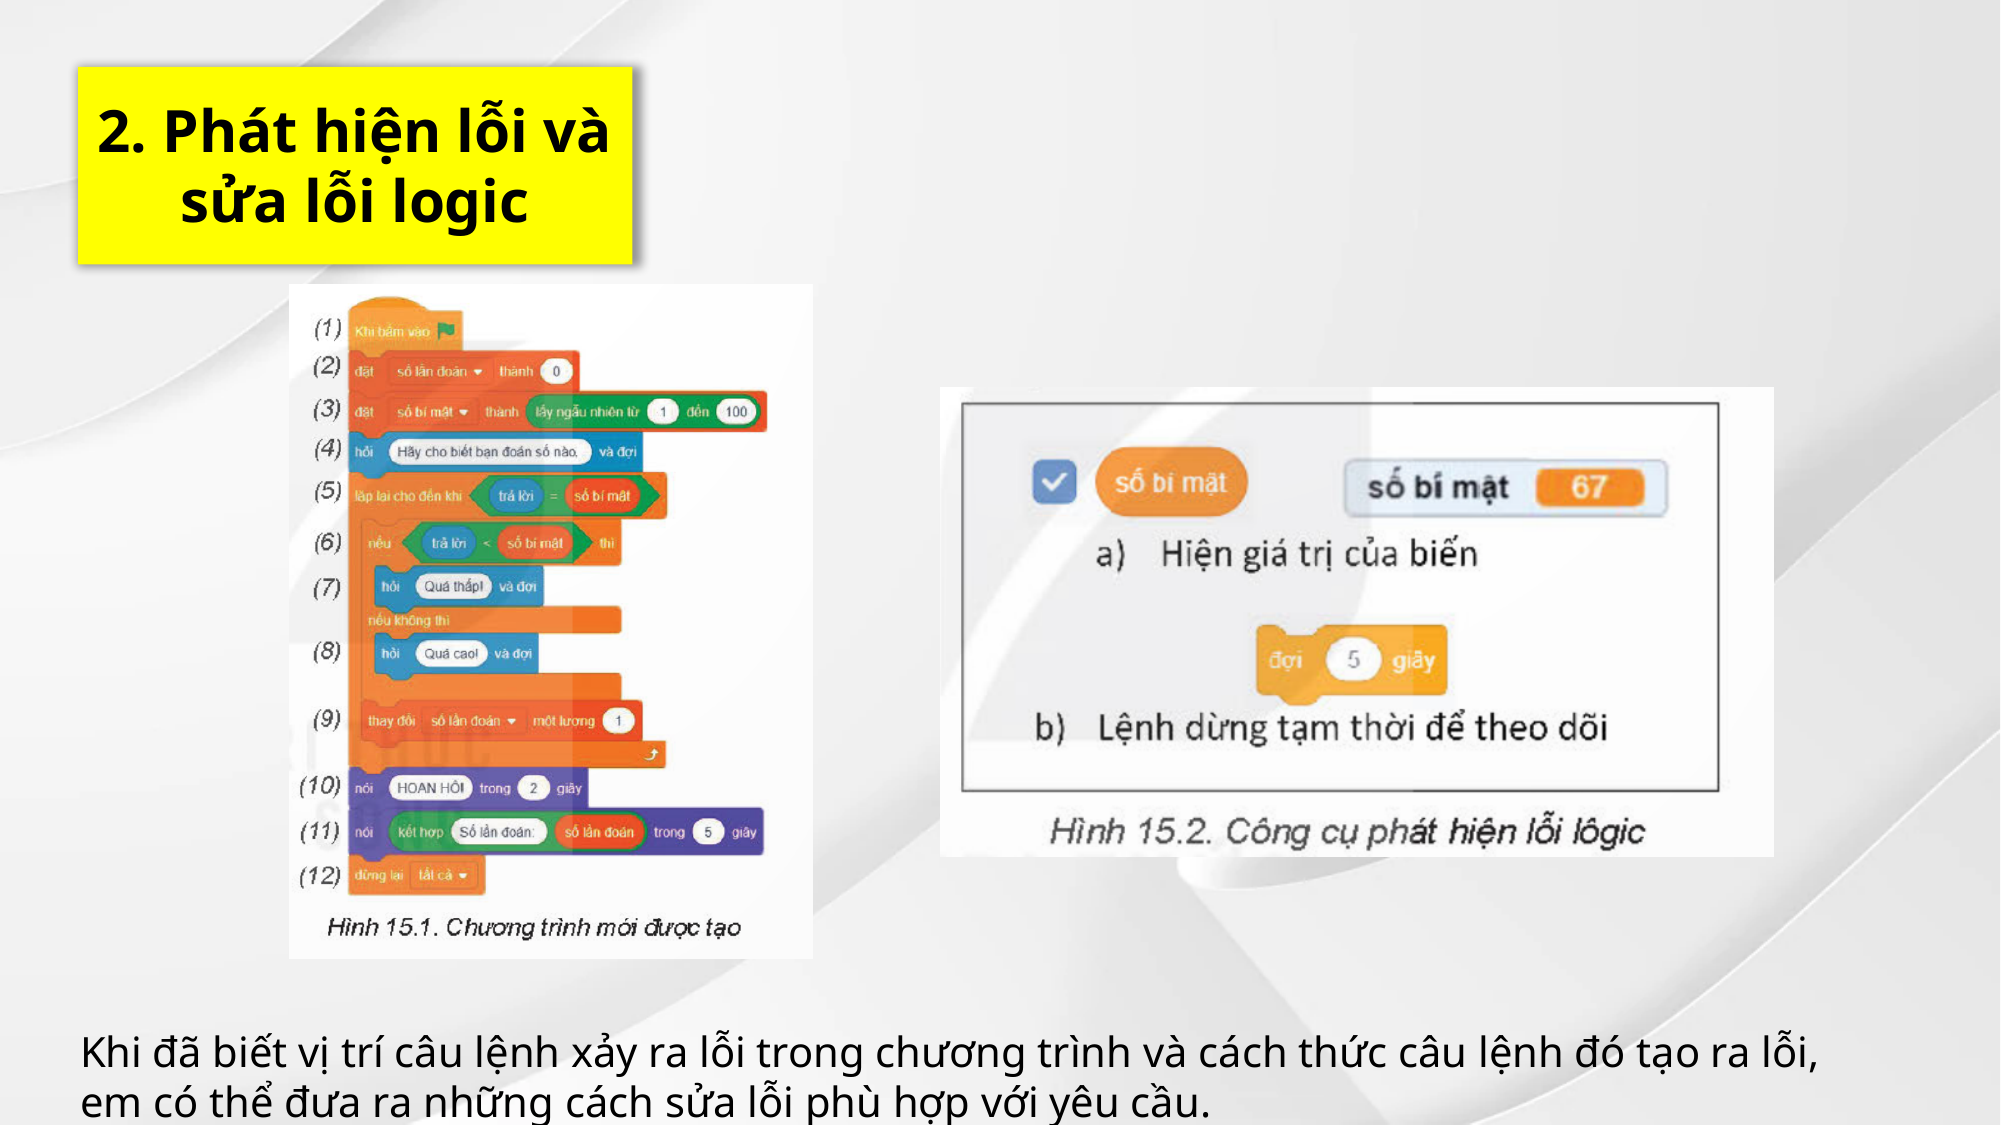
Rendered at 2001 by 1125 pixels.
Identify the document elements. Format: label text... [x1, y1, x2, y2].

text_box Khi đã biết vị trí câu lệnh xảy ra lỗi trong chương trình và cách thức câu lệnh đó tạo ra lỗi, em có thể đưa ra những cách sửa lỗi phù hợp với yêu cầu. [65, 1018, 1852, 1125]
picture [0, 0, 2001, 1125]
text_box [52, 66, 658, 265]
